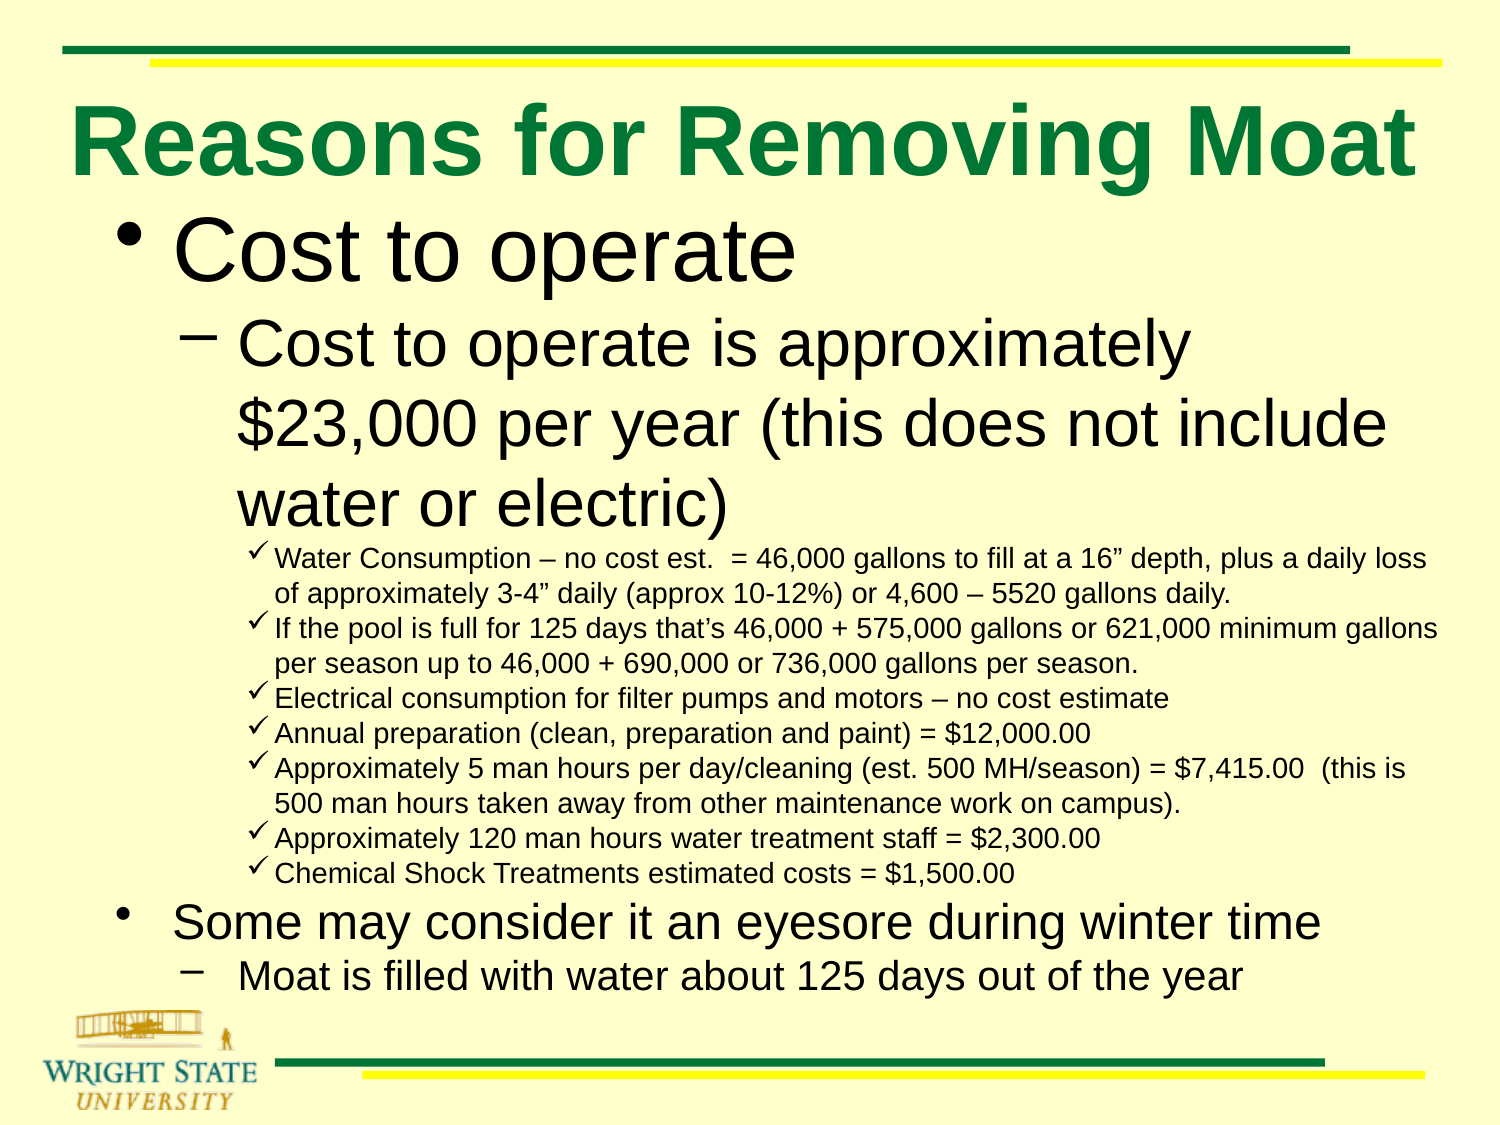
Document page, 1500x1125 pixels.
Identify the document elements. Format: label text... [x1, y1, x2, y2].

title Reasons for Removing Moat [0, 67, 1495, 181]
list Cost to operate Cost to operate is approximately $23,000 per year (this does not include water or electric) Water Consumption – no cost est. = 46,000 gallons to fill at a 16” depth, plus a daily loss of approximately 3-4” daily (approx 10-12%) or 4,600 – 5520 gallons daily. If the pool is full for 125 days that’s 46,000 + 575,000 gallons or 621,000 minimum gallons per season up to 46,000 + 690,000 or 736,000 gallons per season. Electrical consumption for filter pumps and motors – no cost estimate Annual preparation (clean, preparation and paint) = $12,000.00 Approximately 5 man hours per day/cleaning (est. 500 MH/season) = $7,415.00 (this is 500 man hours taken away from other maintenance work on campus). Approximately 120 man hours water treatment staff = $2,300.00 Chemical Shock Treatments estimated costs = $1,500.00 Some may consider it an eyesore during winter time Moat is filled with water about 125 days out of the year [99, 182, 1463, 1045]
picture [37, 1010, 263, 1110]
